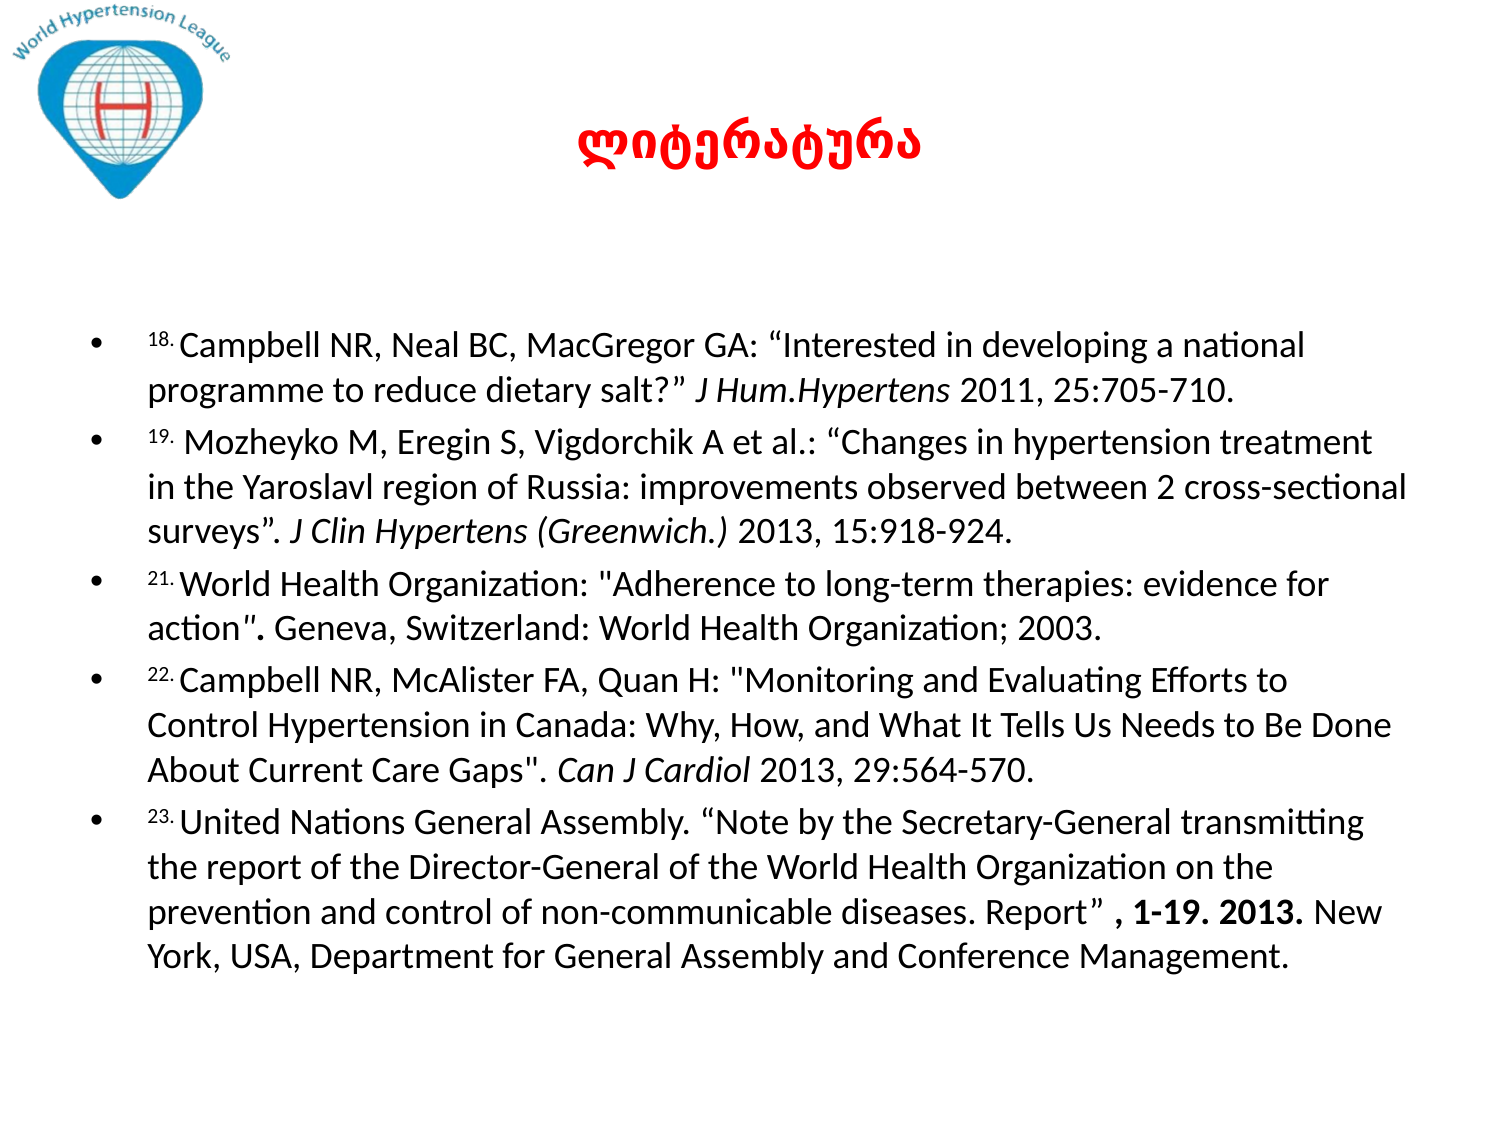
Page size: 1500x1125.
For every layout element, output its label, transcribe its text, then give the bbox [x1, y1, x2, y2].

list 18. Campbell NR, Neal BC, MacGregor GA: “Interested in developing a national programme to reduce dietary salt?” J Hum.Hypertens 2011, 25:705-710. 19. Mozheyko M, Eregin S, Vigdorchik A et al.: “Changes in hypertension treatment in the Yaroslavl region of Russia: improvements observed between 2 cross-sectional surveys”. J Clin Hypertens (Greenwich.) 2013, 15:918-924. 21. World Health Organization: "Adherence to long-term therapies: evidence for action". Geneva, Switzerland: World Health Organization; 2003. 22. Campbell NR, McAlister FA, Quan H: "Monitoring and Evaluating Efforts to Control Hypertension in Canada: Why, How, and What It Tells Us Needs to Be Done About Current Care Gaps". Can J Cardiol 2013, 29:564-570. 23. United Nations General Assembly. “Note by the Secretary-General transmitting the report of the Director-General of the World Health Organization on the prevention and control of non-communicable diseases. Report” , 1-19. 2013. New York, USA, Department for General Assembly and Conference Management. [75, 312, 1425, 1005]
picture [0, 1, 231, 200]
title ლიტერატურა [75, 45, 1425, 233]
